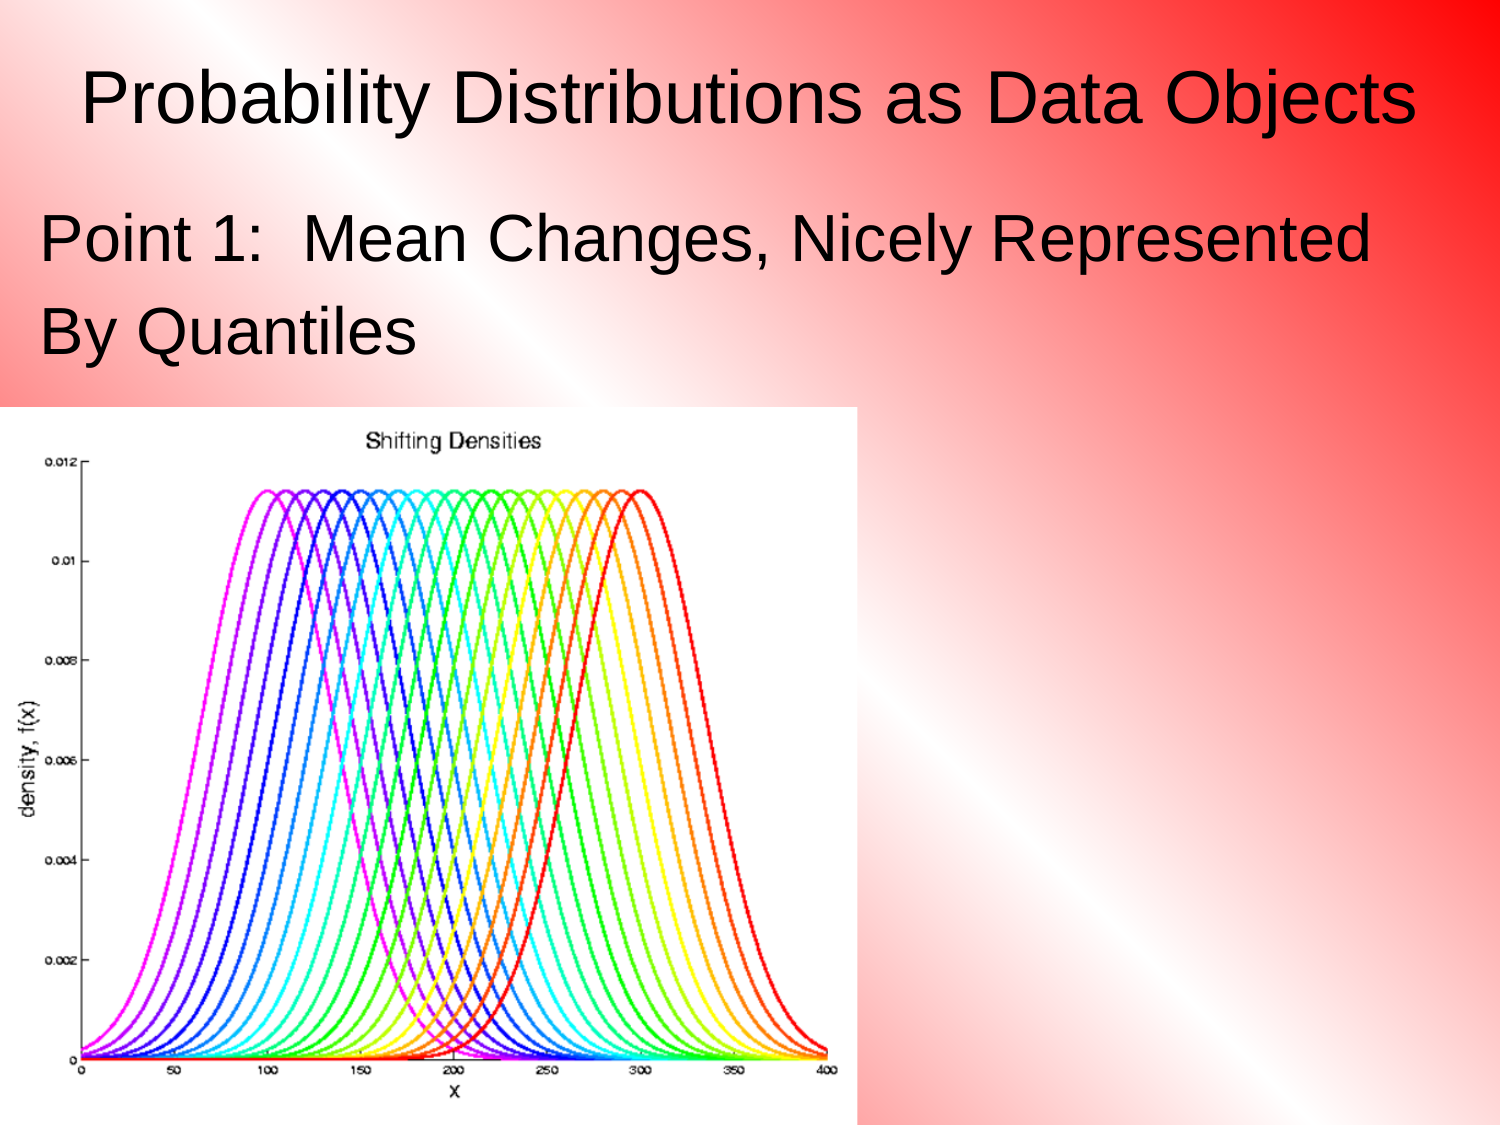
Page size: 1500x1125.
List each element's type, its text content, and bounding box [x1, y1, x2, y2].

list Point 1: Mean Changes, Nicely Represented By Quantiles [24, 187, 1432, 1063]
title Probability Distributions as Data Objects [50, 0, 1450, 188]
picture [0, 407, 858, 1125]
